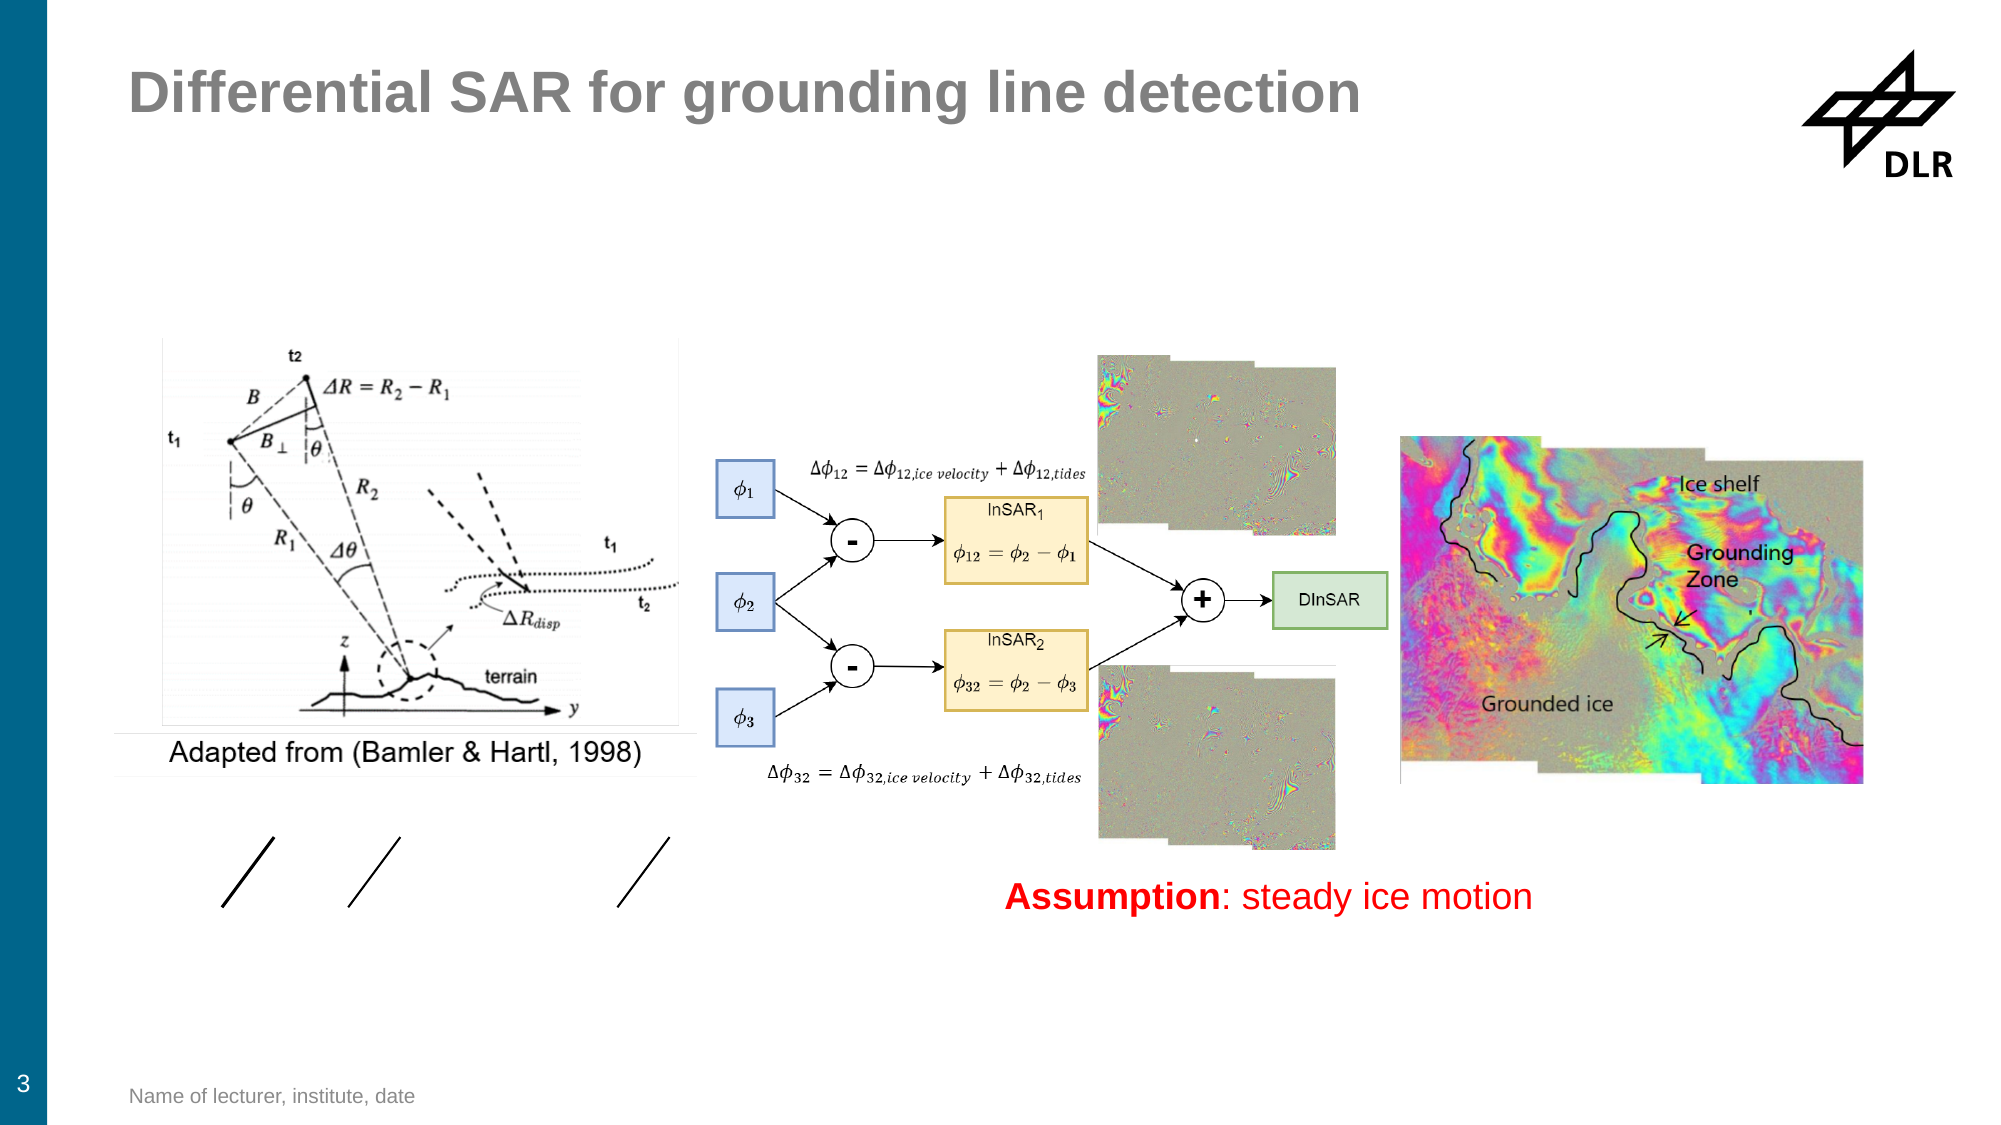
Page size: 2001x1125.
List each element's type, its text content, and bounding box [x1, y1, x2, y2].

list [696, 348, 1873, 850]
text_box Assumption: steady ice motion [975, 872, 1563, 918]
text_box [112, 837, 732, 992]
picture [1801, 49, 1957, 178]
picture [113, 338, 697, 787]
footer Name of lecturer, institute, date [114, 1073, 789, 1116]
title Differential SAR for grounding line detection [114, 54, 1764, 217]
slide_number 3 [0, 876, 48, 1113]
